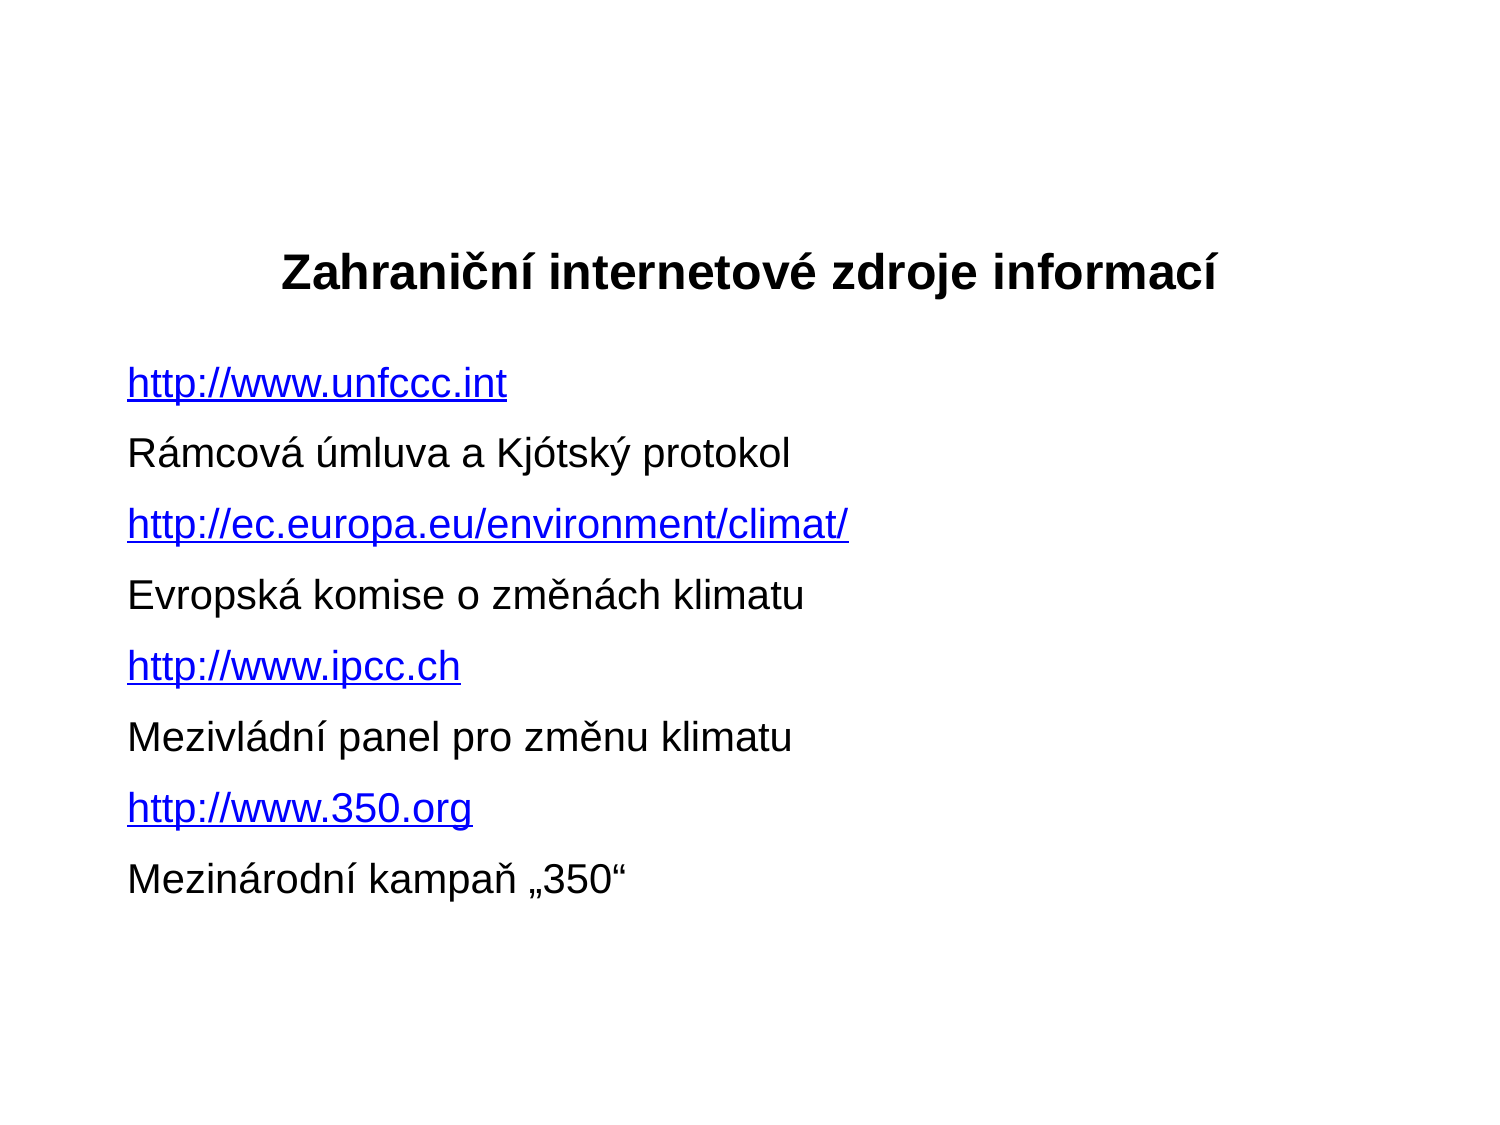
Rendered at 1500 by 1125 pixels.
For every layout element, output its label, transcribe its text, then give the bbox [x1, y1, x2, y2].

text_box Zahraniční internetové zdroje informací http://www.unfccc.int Rámcová úmluva a Kjótský protokol http://ec.europa.eu/environment/climat/ Evropská komise o změnách klimatu http://www.ipcc.ch Mezivládní panel pro změnu klimatu http://www.350.org Mezinárodní kampaň „350“ [112, 231, 1388, 980]
